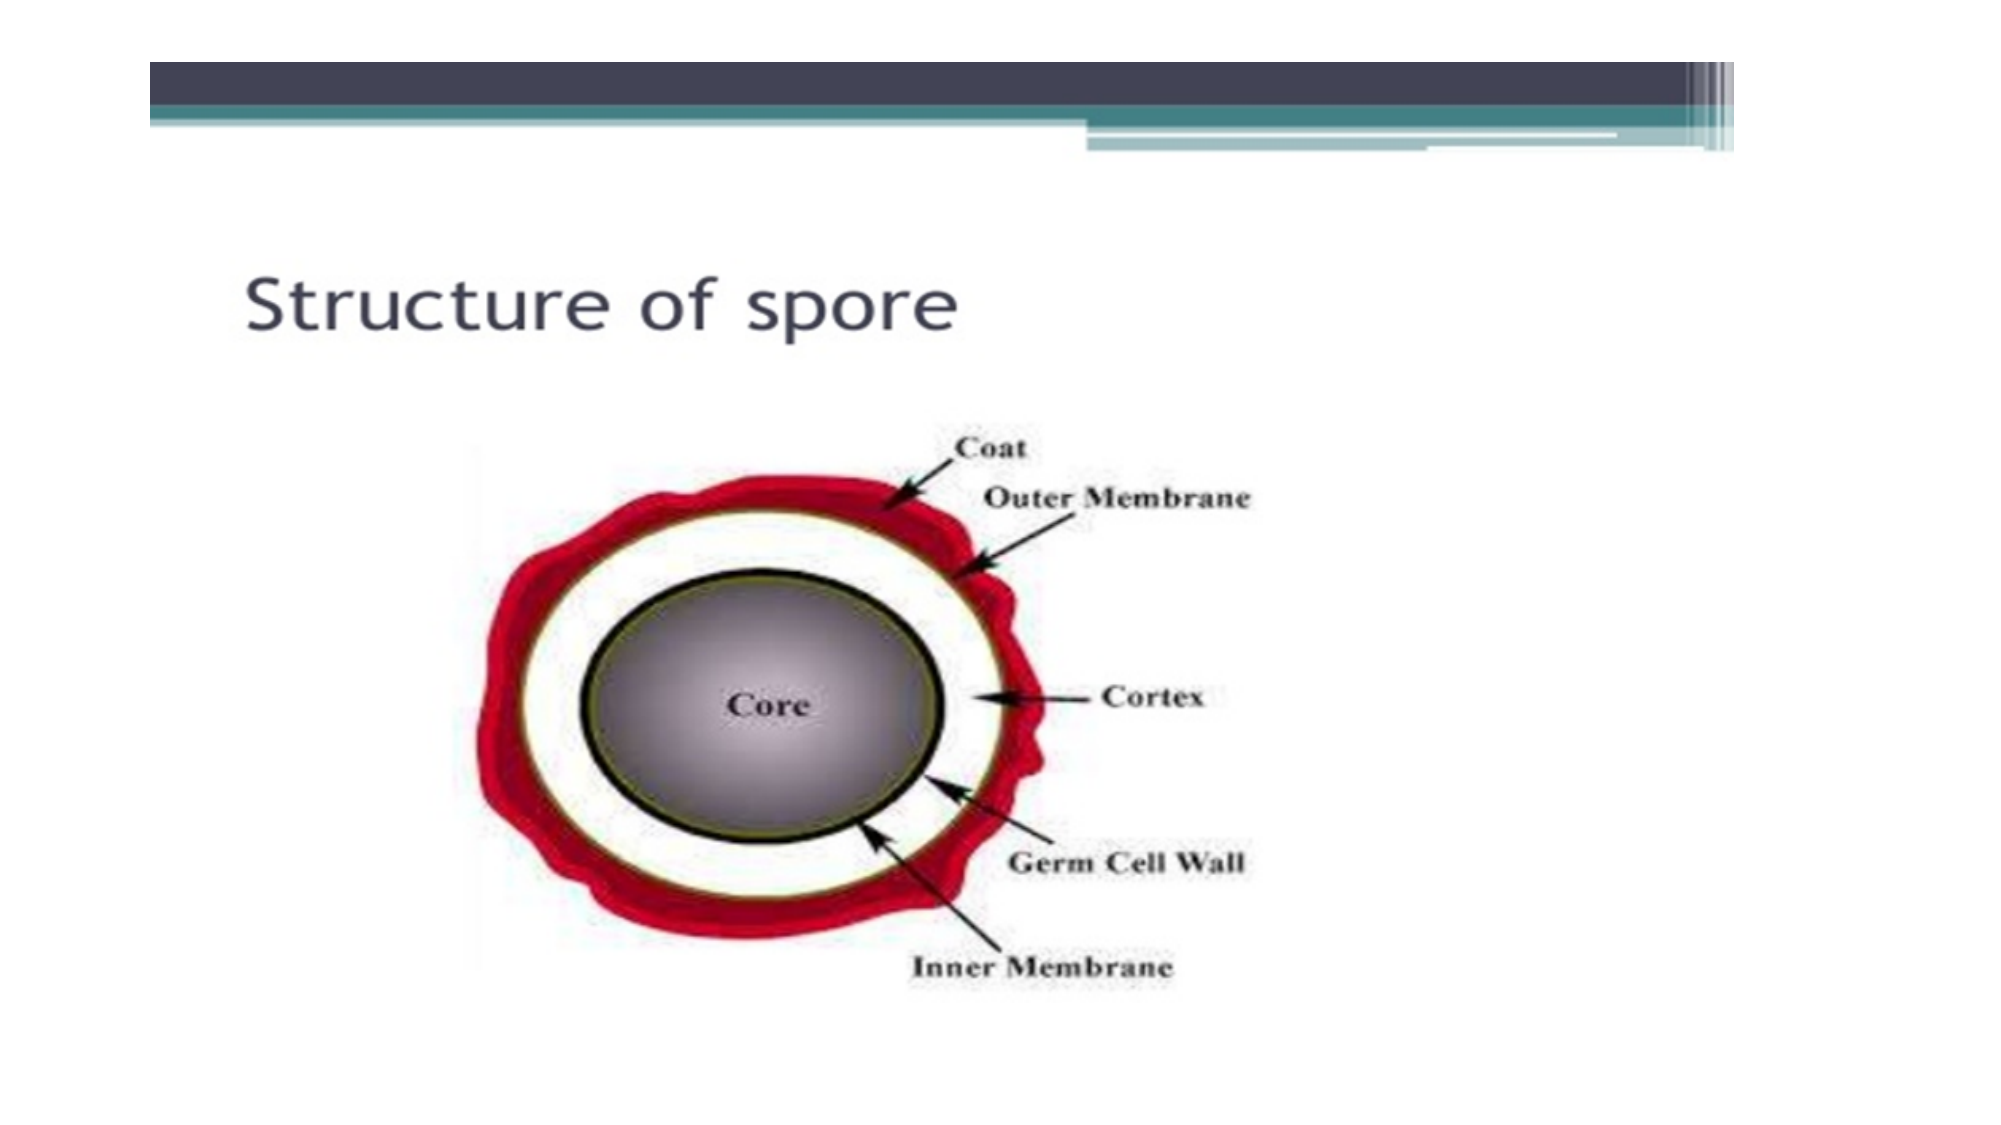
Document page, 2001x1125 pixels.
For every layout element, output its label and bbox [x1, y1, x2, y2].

picture [149, 62, 1734, 1050]
